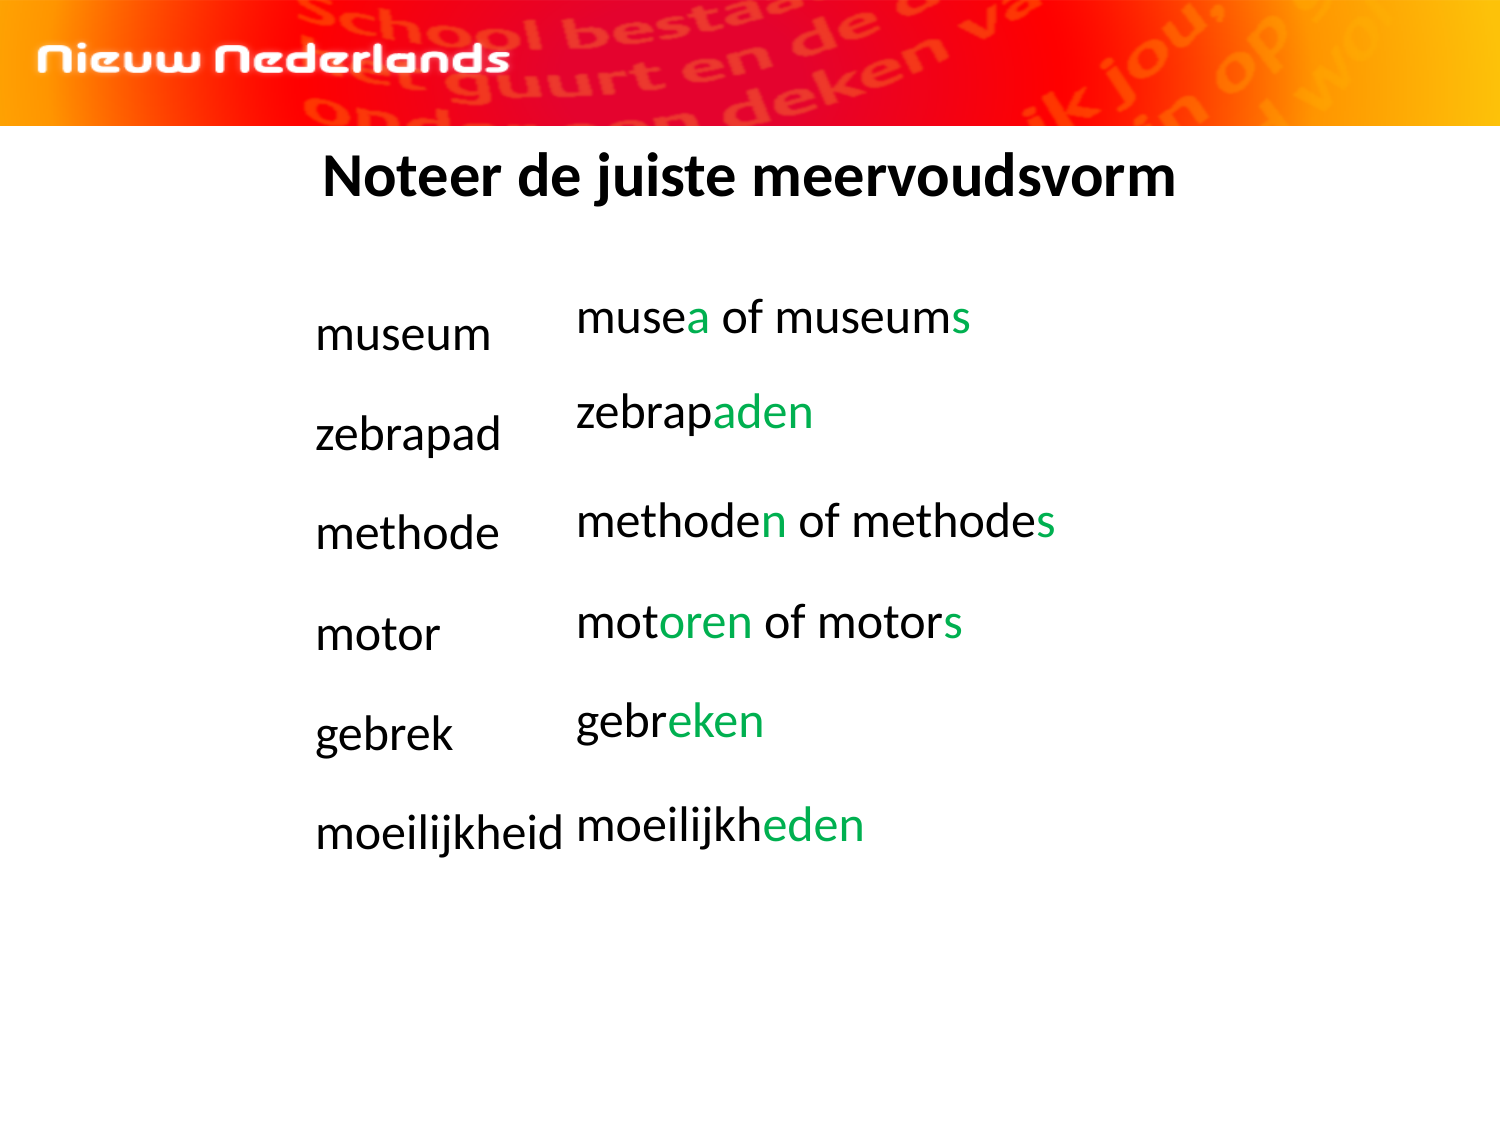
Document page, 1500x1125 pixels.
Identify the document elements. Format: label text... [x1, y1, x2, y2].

text_box moeilijkheden [561, 784, 1069, 860]
text_box zebrapaden [561, 370, 1034, 446]
text_box musea of museums [561, 276, 987, 352]
text_box motoren of motors [561, 581, 1117, 656]
text_box gebreken [561, 680, 1223, 756]
picture [0, 0, 1500, 126]
title Noteer de juiste meervoudsvorm [75, 135, 1425, 262]
list museum zebrapad methode motor gebrek moeilijkheid [75, 262, 1425, 1005]
text_box methoden of methodes [561, 479, 1152, 555]
